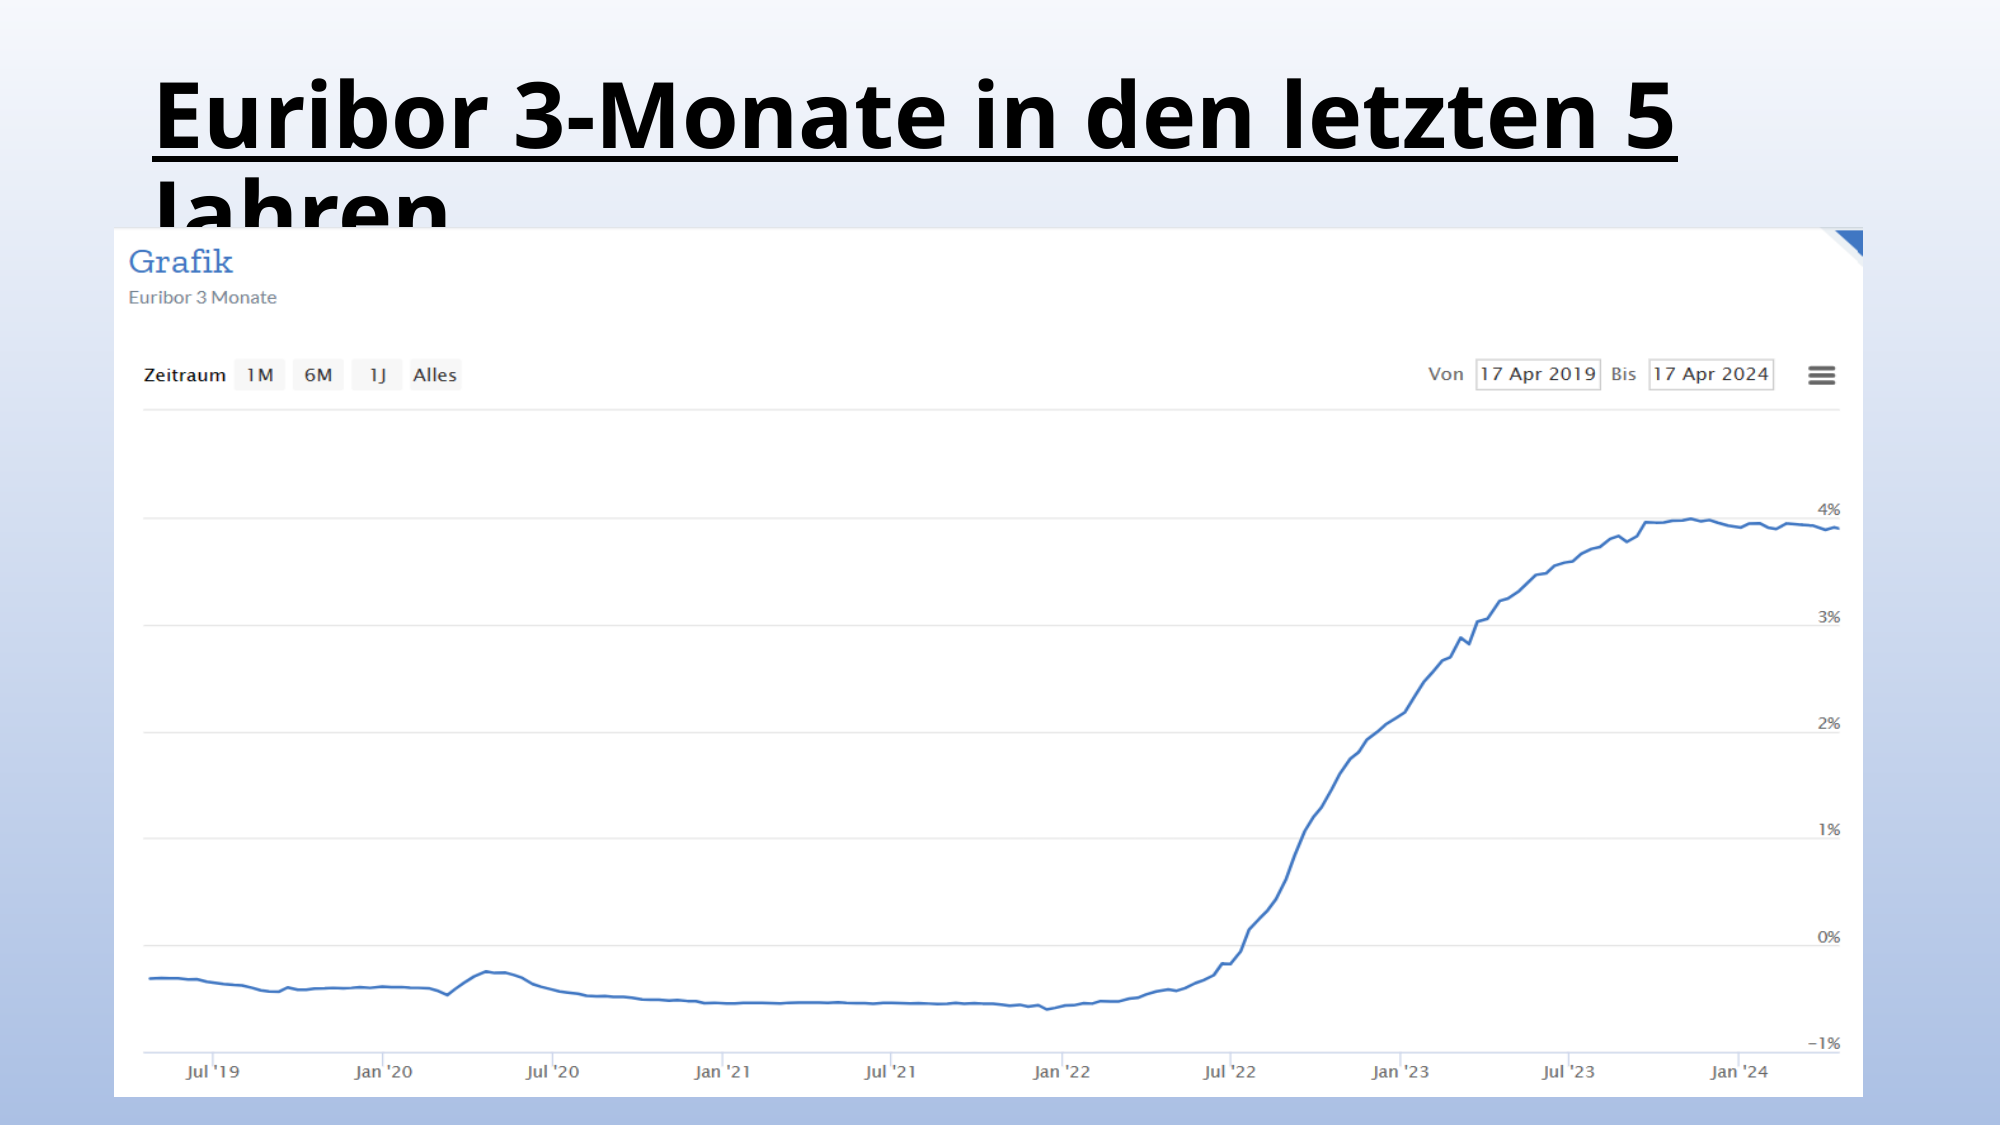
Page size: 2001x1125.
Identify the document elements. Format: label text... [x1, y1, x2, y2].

title Euribor 3-Monate in den letzten 5 Jahren [137, 59, 1863, 227]
picture [114, 227, 1863, 1097]
